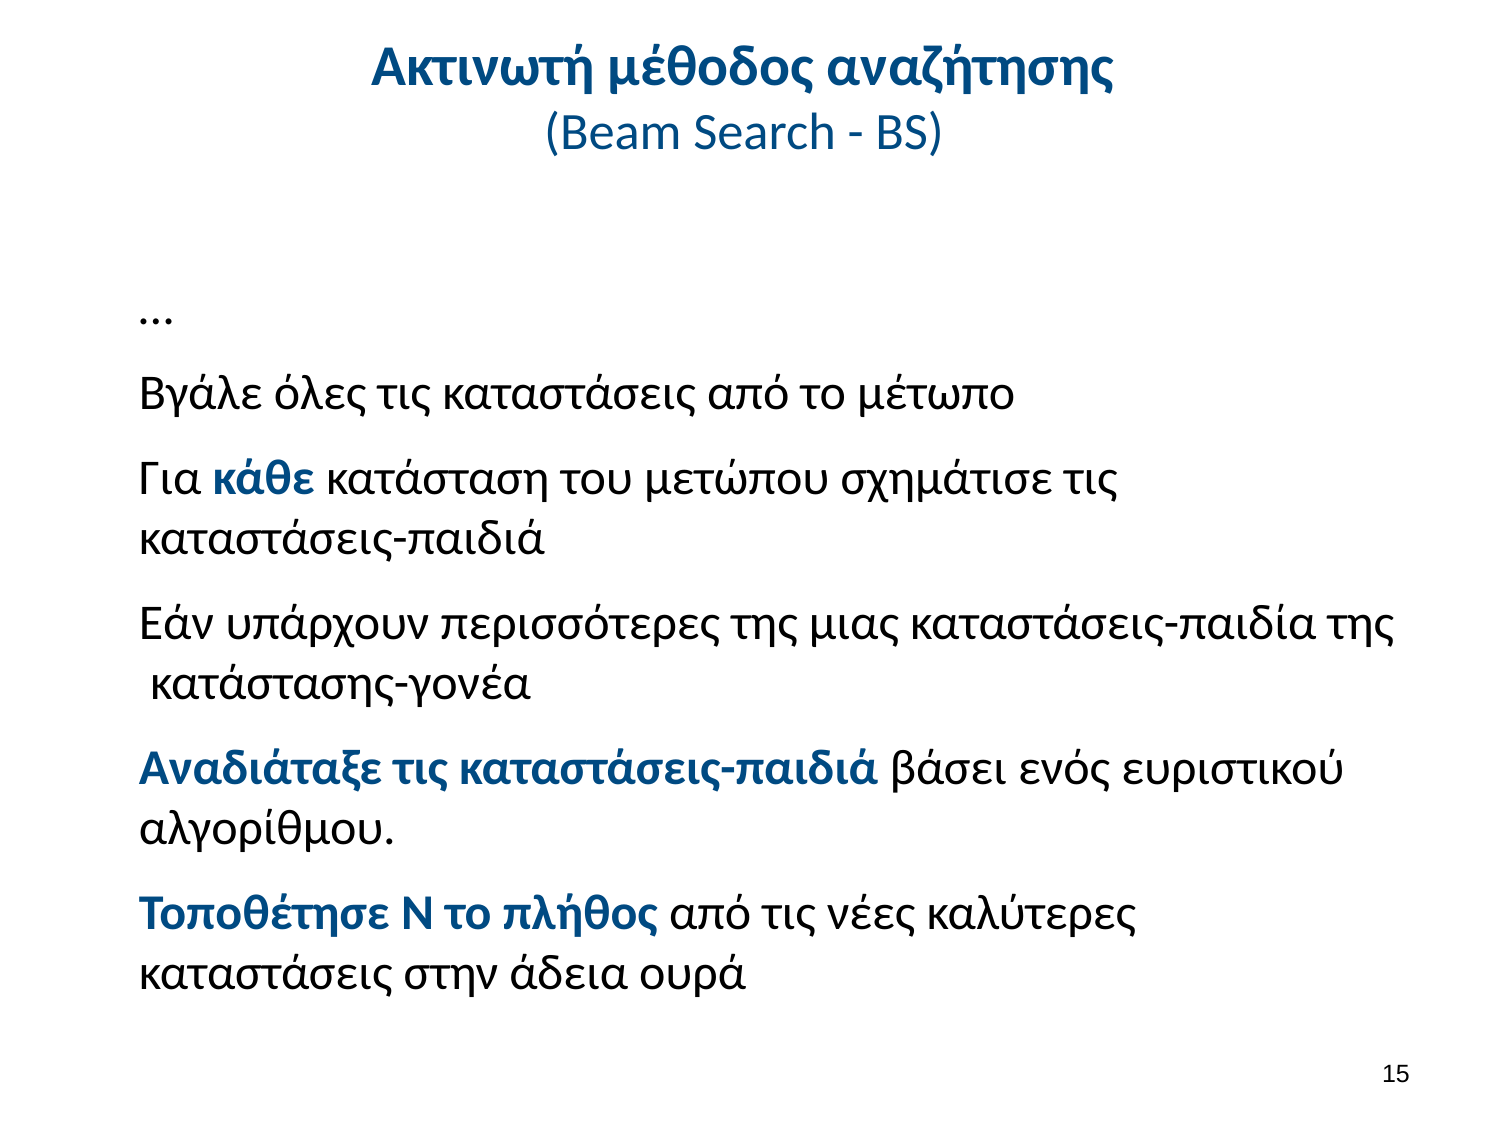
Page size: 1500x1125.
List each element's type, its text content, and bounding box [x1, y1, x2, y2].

text_box … Βγάλε όλες τις καταστάσεις από το μέτωπο Για κάθε κατάσταση του μετώπου σχημάτισε τις καταστάσεις-παιδιά Εάν υπάρχουν περισσότερες της μιας καταστάσεις-παιδία της κατάστασης-γονέα Αναδιάταξε τις καταστάσεις-παιδιά βάσει ενός ευριστικού αλγορίθμου. Τοποθέτησε Ν το πλήθος από τις νέες καλύτερες καταστάσεις στην άδεια ουρά [123, 267, 1412, 1007]
slide_number 14 [1074, 1042, 1425, 1103]
title Ακτινωτή μέθοδος αναζήτησης (Beam Search - BS) [0, 19, 1500, 169]
